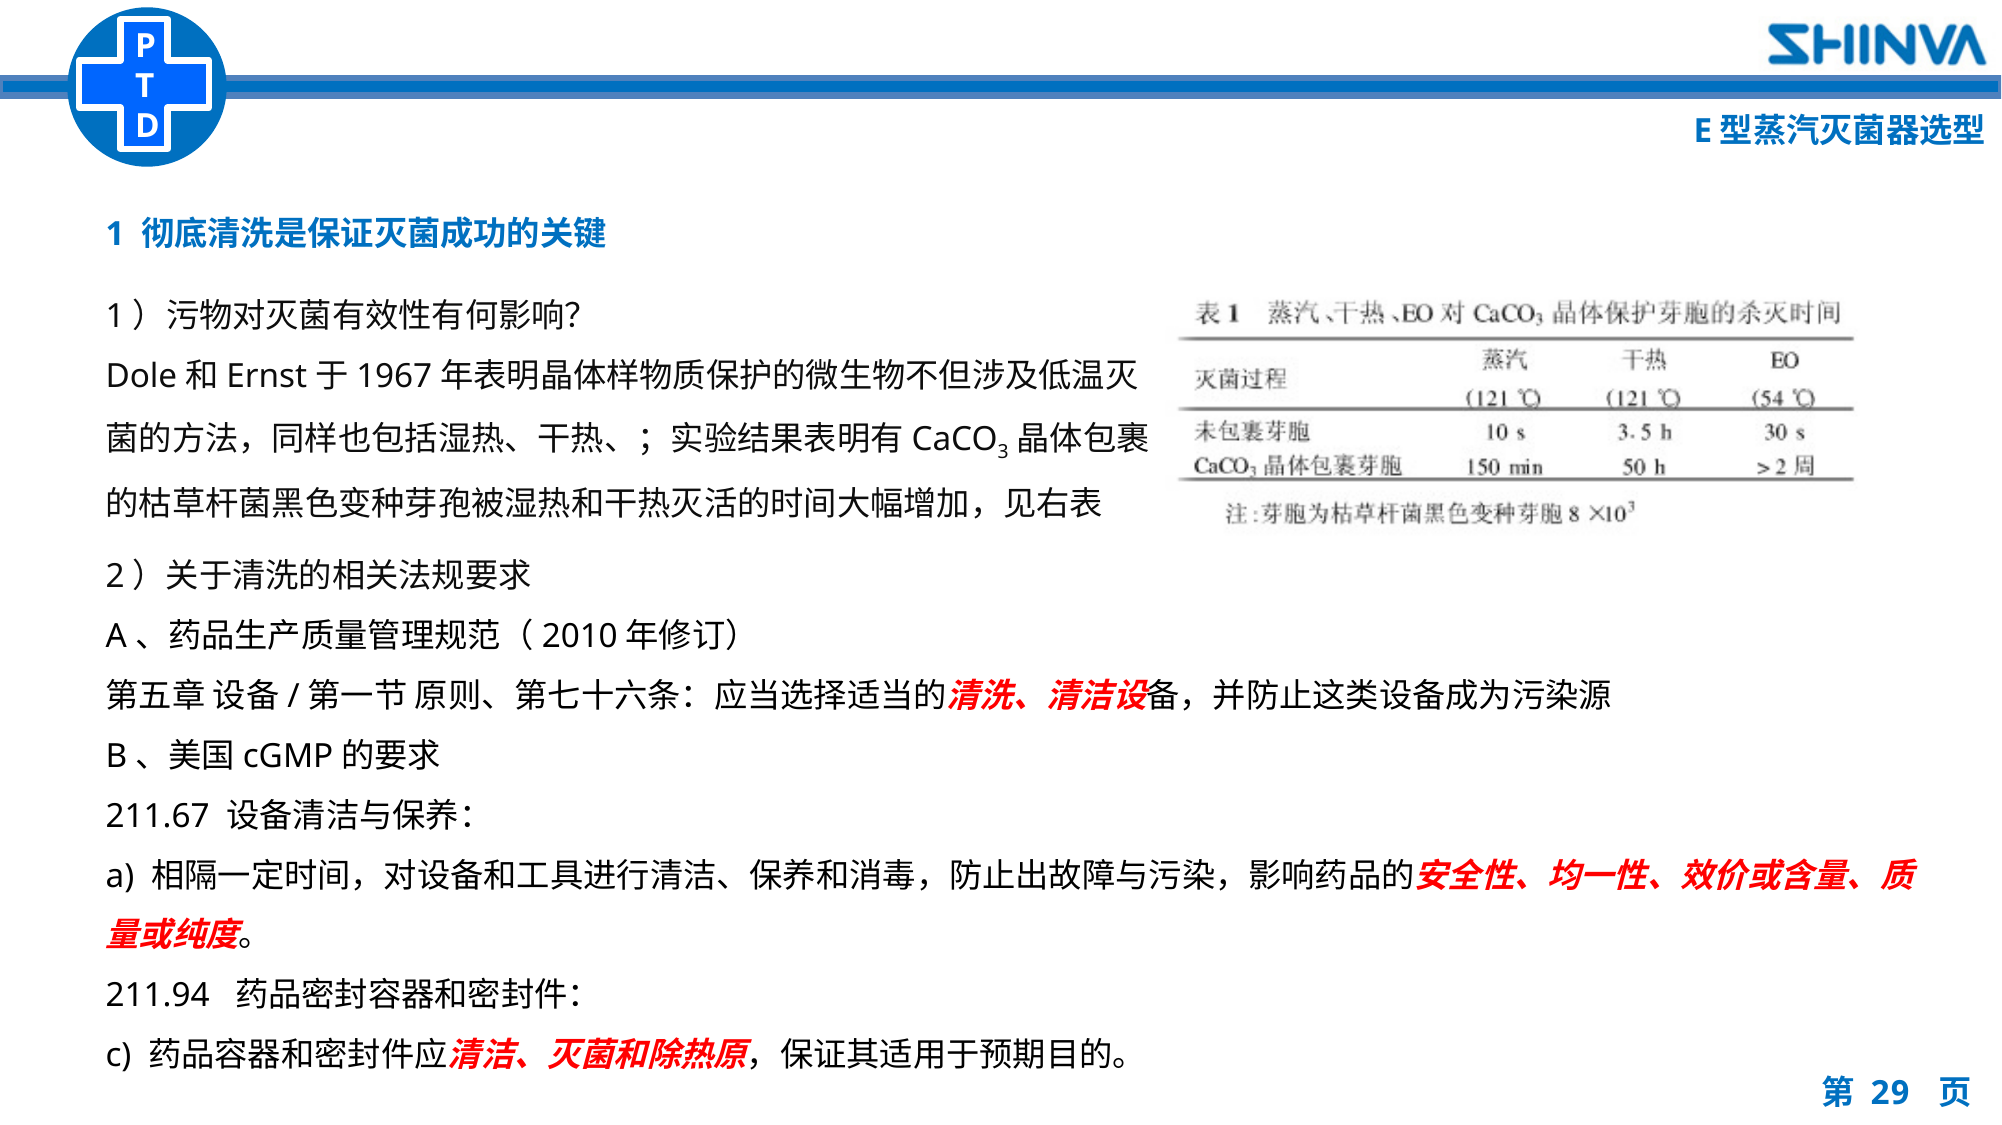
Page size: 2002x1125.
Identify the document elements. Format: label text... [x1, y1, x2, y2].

text_box 1）污物对灭菌有效性有何影响？ Dole和Ernst于1967年表明晶体样物质保护的微生物不但涉及低温灭菌的方法，同样也包括湿热、干热、；实验结果表明有CaCO3晶体包裹的枯草杆菌黑色变种芽孢被湿热和干热灭活的时间大幅增加，见右表 [90, 267, 1166, 527]
text_box E型蒸汽灭菌器选型 [1035, 101, 2001, 157]
picture [1756, 7, 1996, 74]
text_box 1 彻底清洗是保证灭菌成功的关键 [90, 184, 1934, 260]
picture [1165, 283, 1894, 552]
text_box 2）关于清洗的相关法规要求 A、药品生产质量管理规范（2010年修订） 第五章 设备/第一节 原则、第七十六条：应当选择适当的清洗、清洁设备，并防止这类设备成为污染源 B、美国cGMP的要求 211.67 设备清洁与保养： a) 相隔一定时间，对设备和工具进行清洁、保养和消毒，防止出故障与污染，影响药品的安全性、均一性、效价或含量、质量或纯度。 211.94 药品密封容器和密封件： c) 药品容器和密封件应清洁、灭菌和除热原，保证其适用于预期目的。 [90, 527, 1934, 1081]
